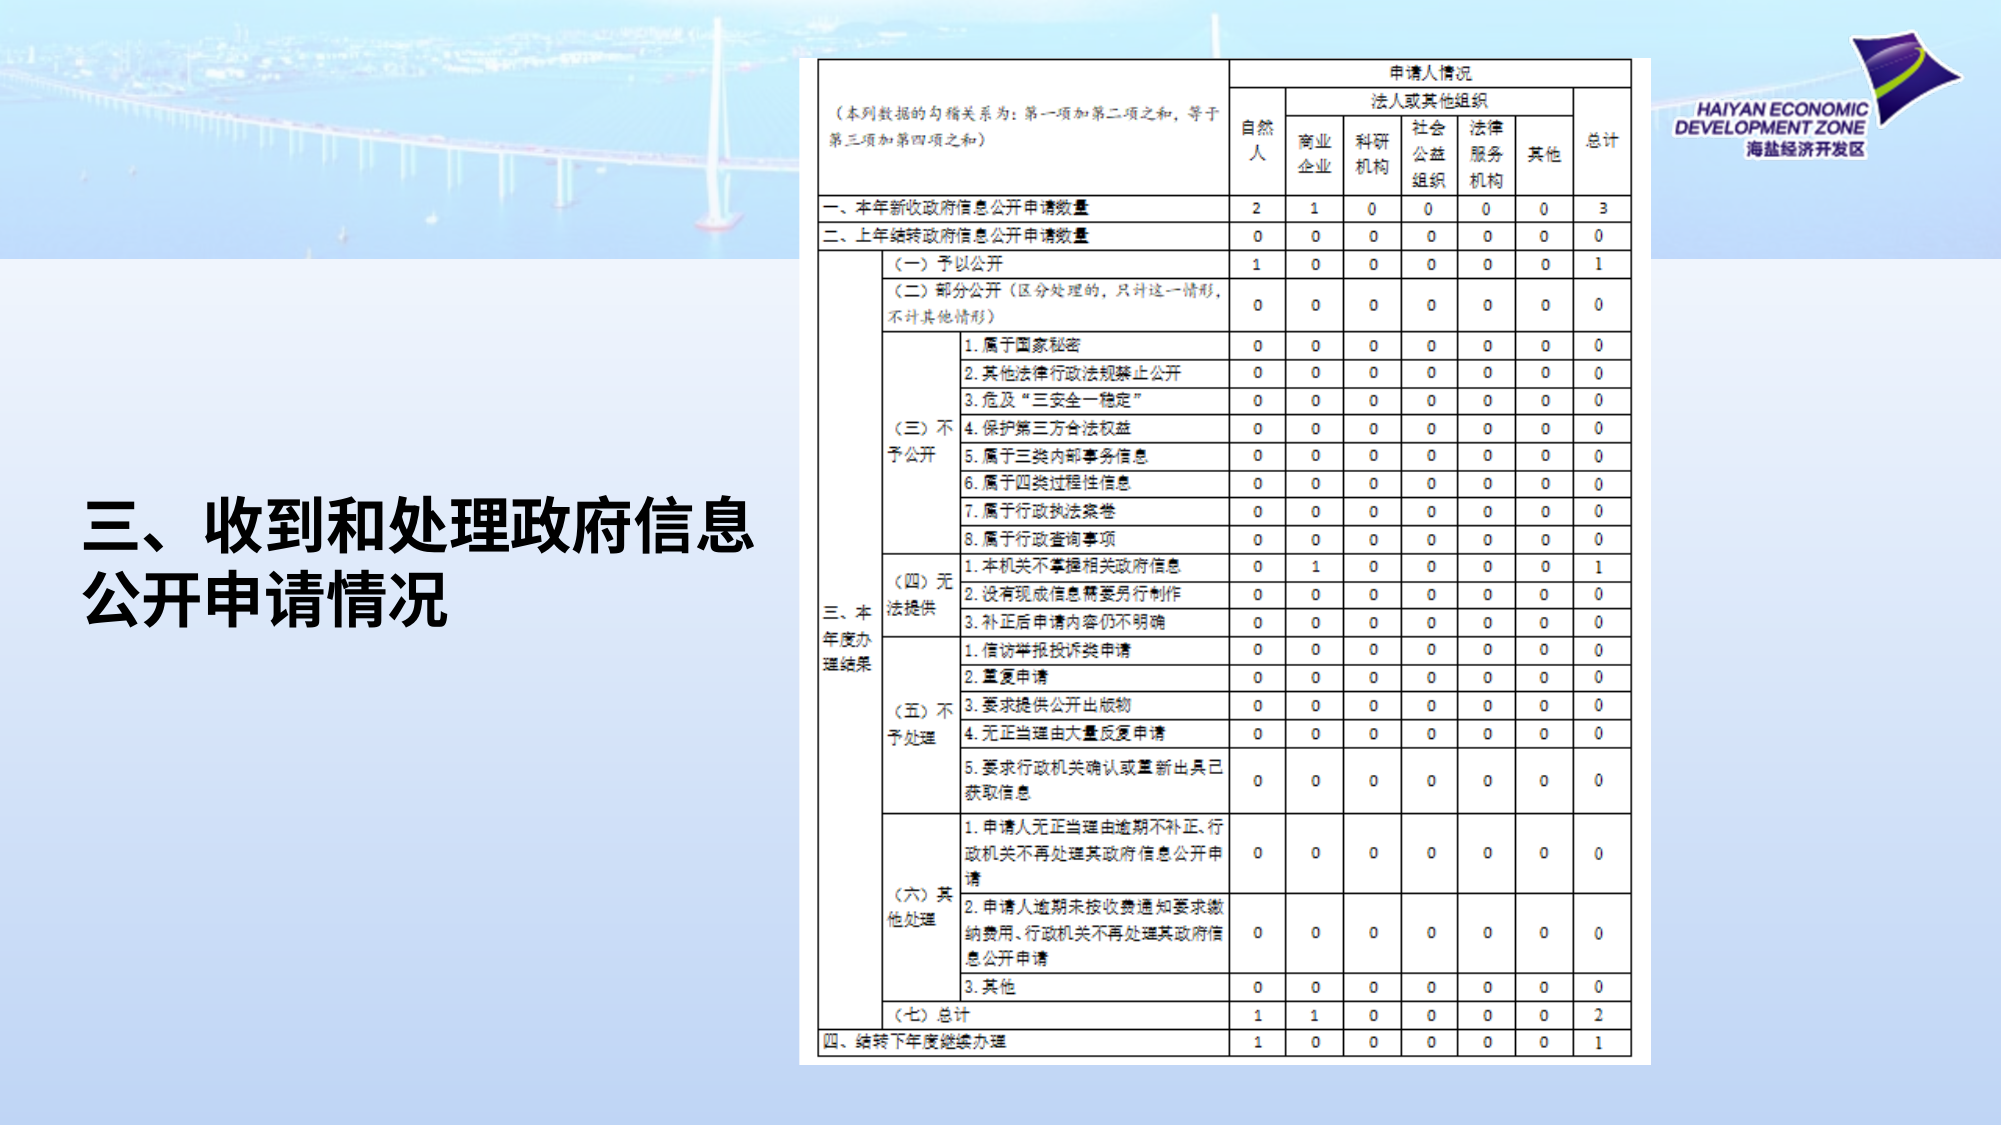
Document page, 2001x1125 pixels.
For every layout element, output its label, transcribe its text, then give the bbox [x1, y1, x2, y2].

text_box [0, 259, 2000, 1125]
text_box 三、收到和处理政府信息 公开申请情况 [65, 479, 772, 642]
picture [799, 4, 2000, 1065]
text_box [0, 0, 2000, 259]
